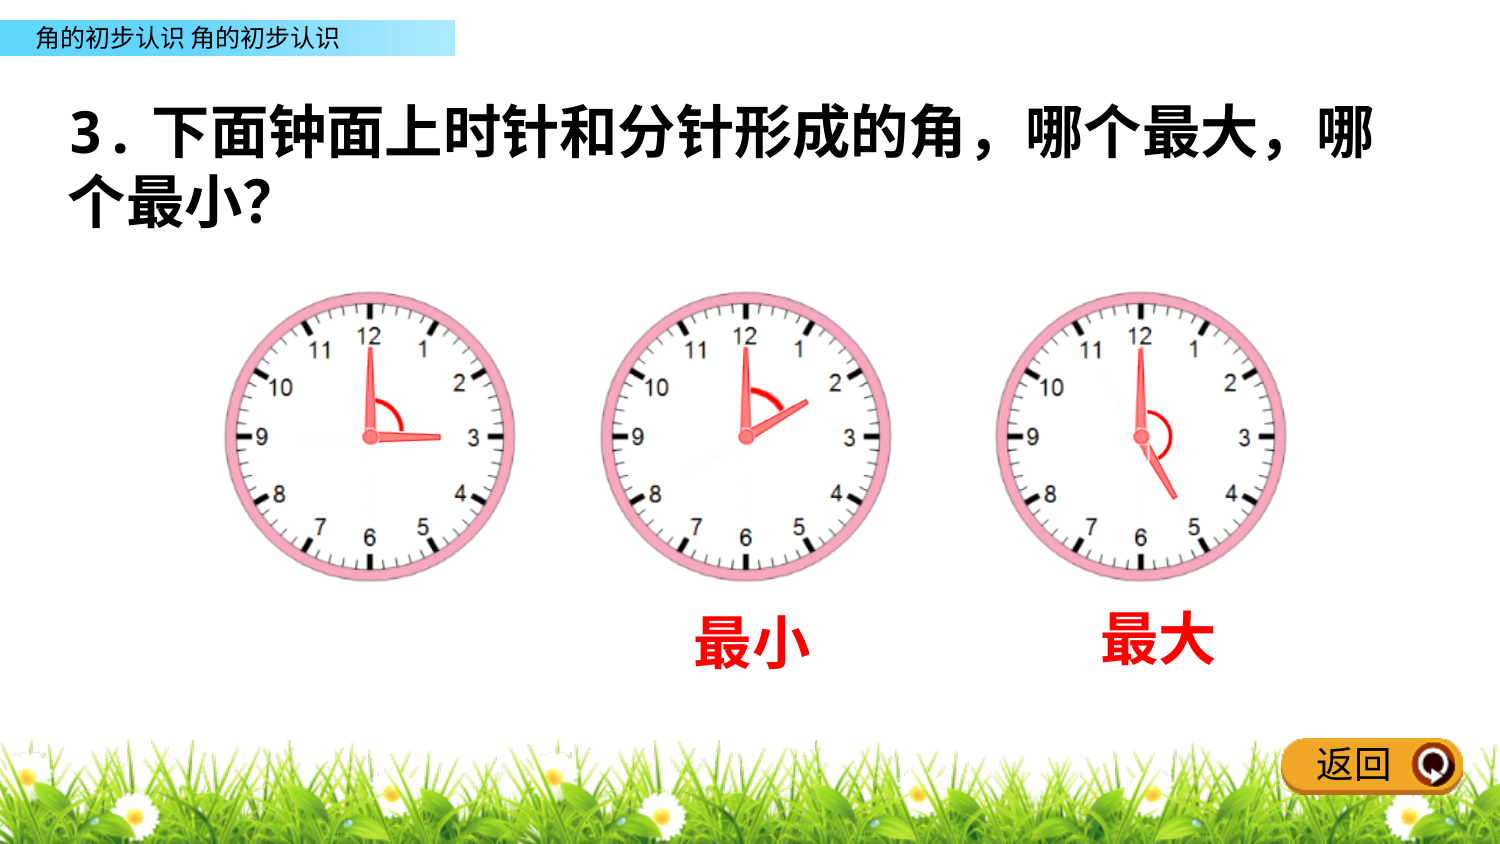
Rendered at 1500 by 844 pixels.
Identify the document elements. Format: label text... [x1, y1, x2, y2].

picture [0, 740, 1500, 844]
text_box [589, 279, 902, 592]
text_box 3.下面钟面上时针和分针形成的角，哪个最大，哪个最小？ [53, 88, 1443, 243]
text_box 最大 [1085, 600, 1289, 679]
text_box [984, 279, 1297, 592]
text_box 最小 [679, 600, 864, 684]
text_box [213, 279, 526, 592]
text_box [1281, 733, 1464, 795]
